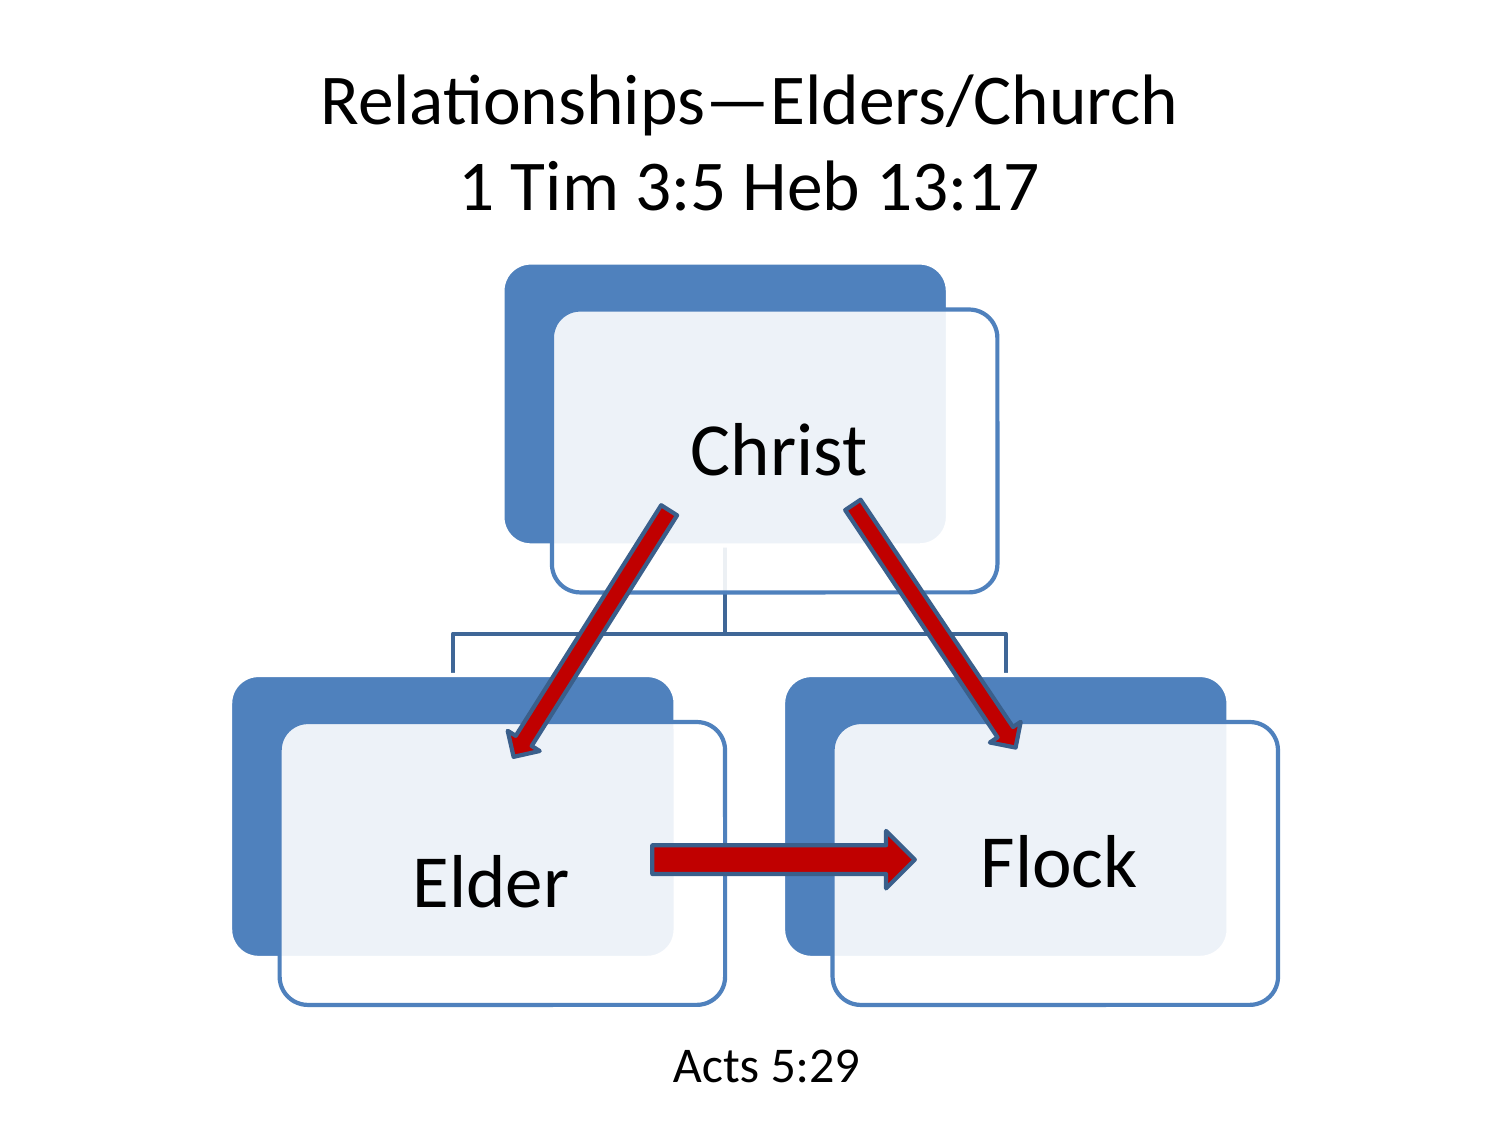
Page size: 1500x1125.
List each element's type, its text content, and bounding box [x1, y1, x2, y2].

title Relationships—Elders/Church 1 Tim 3:5 Heb 13:17 [75, 45, 1425, 233]
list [74, 262, 1426, 1006]
text_box Acts 5:29 [585, 1024, 948, 1100]
